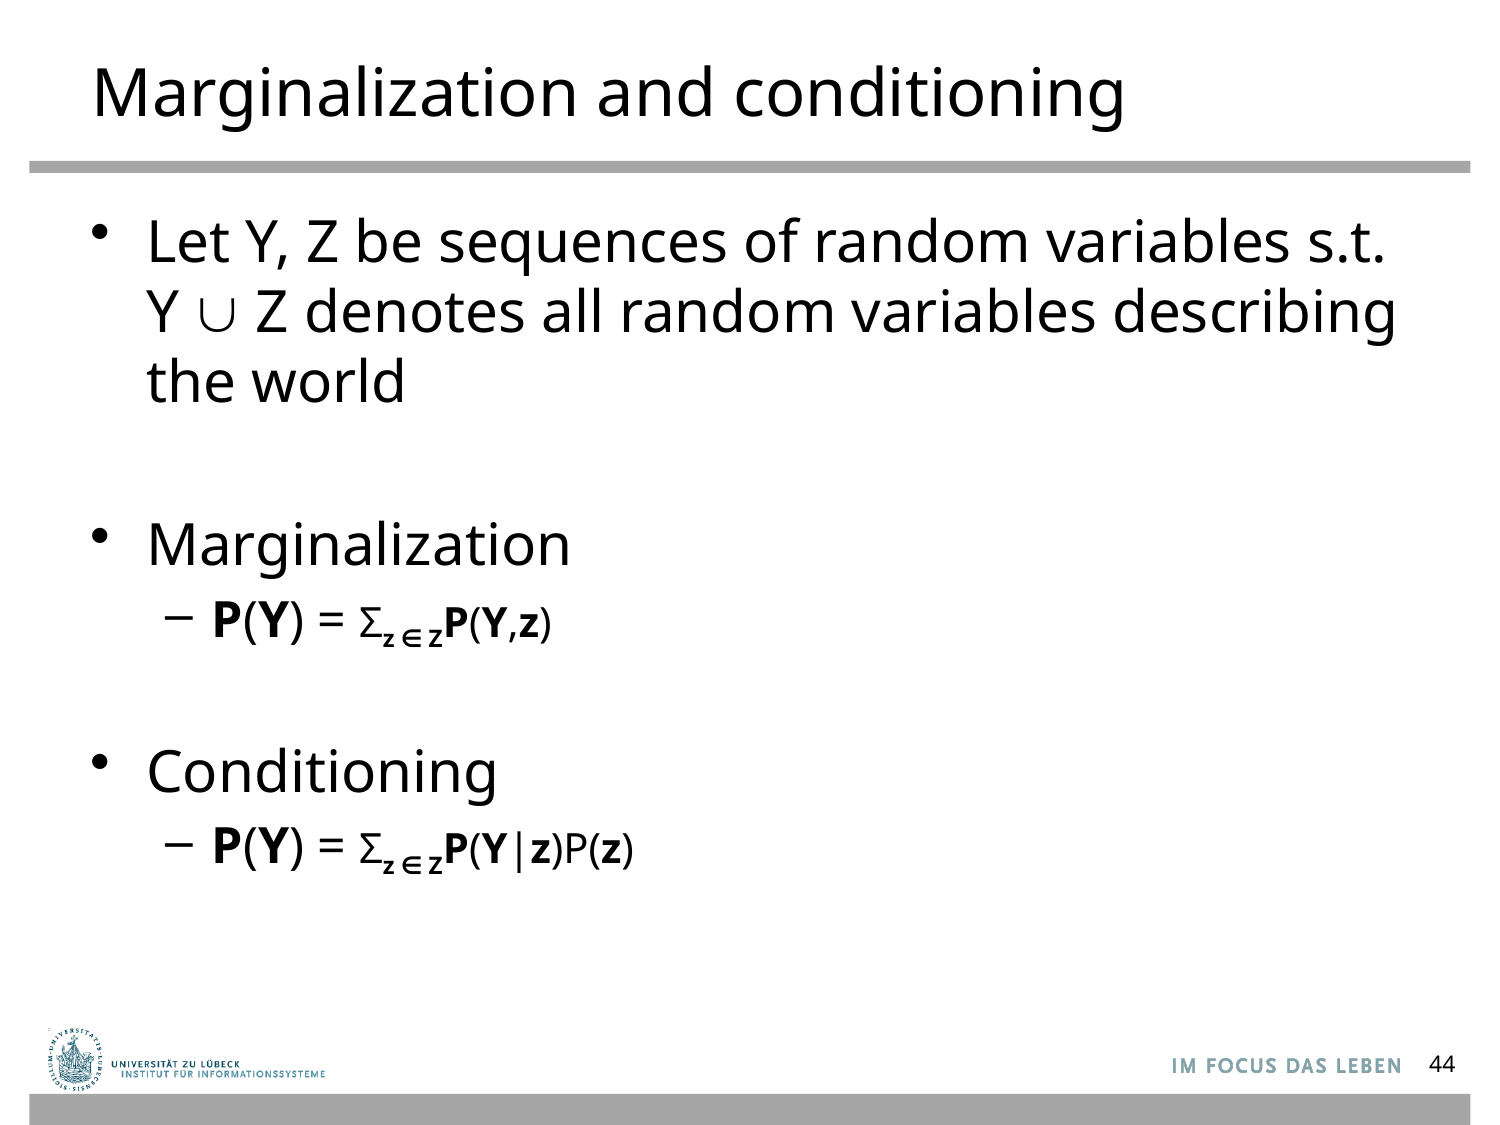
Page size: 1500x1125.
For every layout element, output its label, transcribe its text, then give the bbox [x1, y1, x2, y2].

title Marginalization and conditioning [76, 42, 1427, 126]
list Let Y, Z be sequences of random variables s.t. Y  Z denotes all random variables describing the world Marginalization P(Y) = Σz ∈ ZP(Y,z) Conditioning P(Y) = Σz ∈ ZP(Y|z)P(z) [75, 196, 1425, 1012]
slide_number 44 [1305, 1050, 1471, 1083]
picture [1173, 1058, 1305, 1073]
